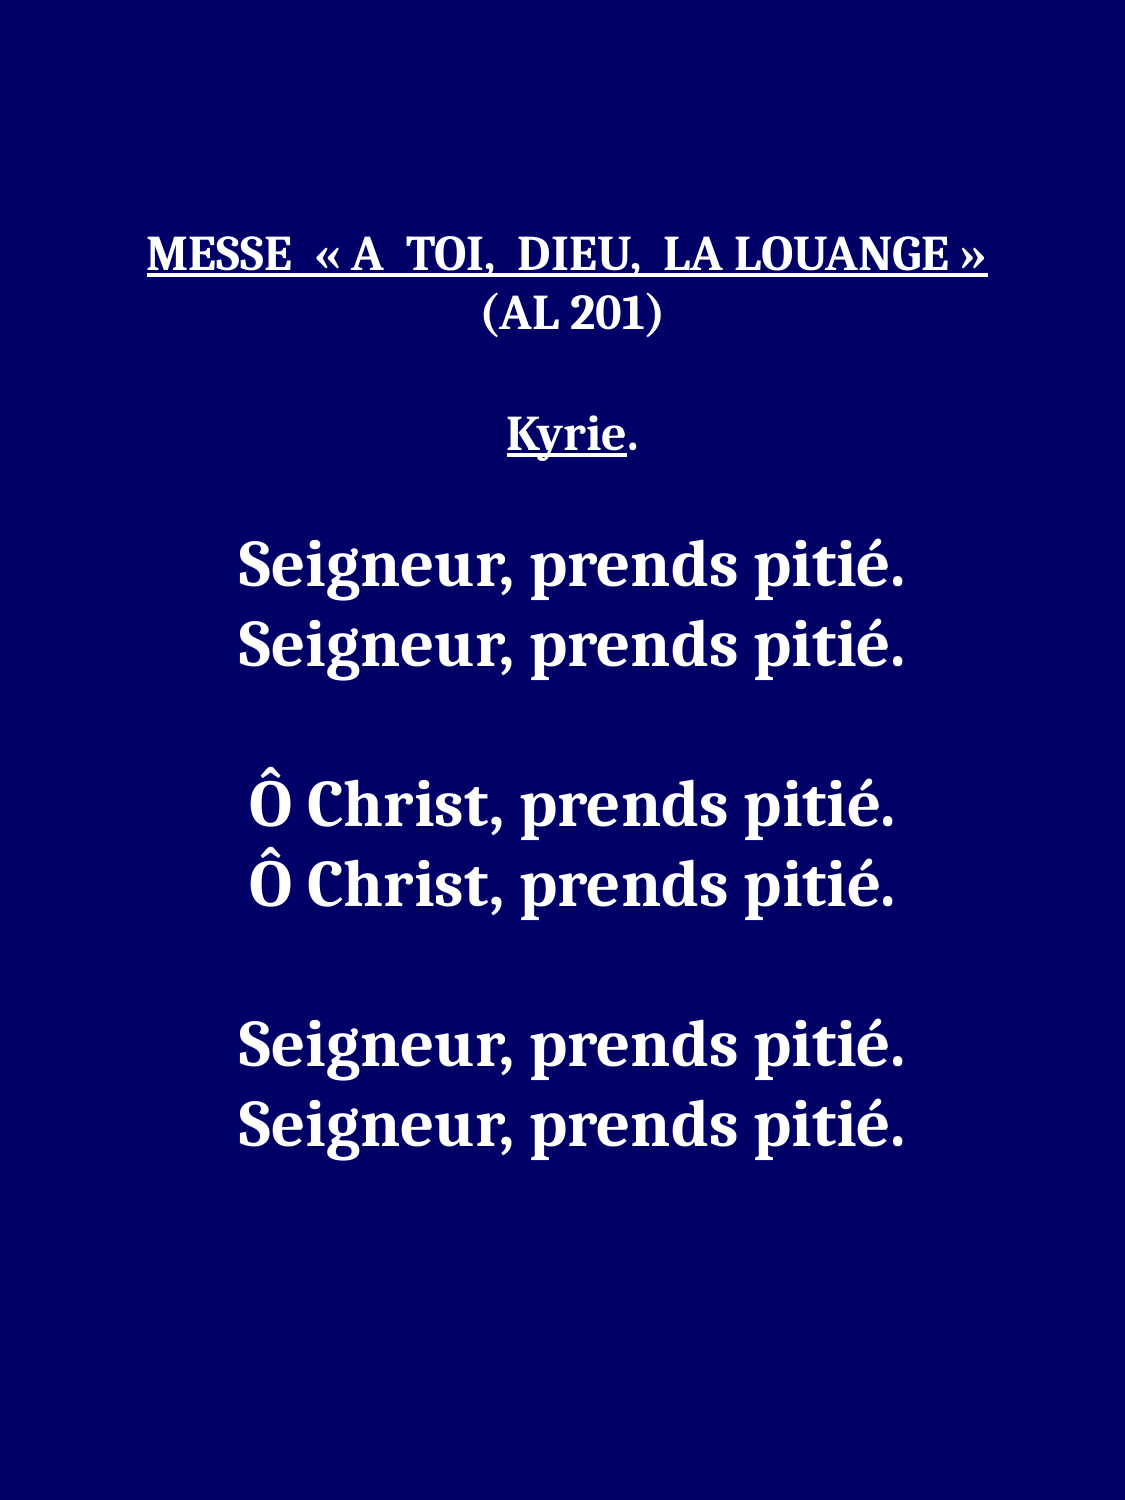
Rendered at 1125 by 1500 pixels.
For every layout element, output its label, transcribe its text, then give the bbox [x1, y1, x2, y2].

text_box [0, 348, 1016, 1500]
text_box MESSE « A TOI, DIEU, LA LOUANGE » (AL 201) Kyrie. Seigneur, prends pitié. Seigneur, prends pitié. Ô Christ, prends pitié. Ô Christ, prends pitié. Seigneur, prends pitié. Seigneur, prends pitié. [118, 212, 1028, 1167]
